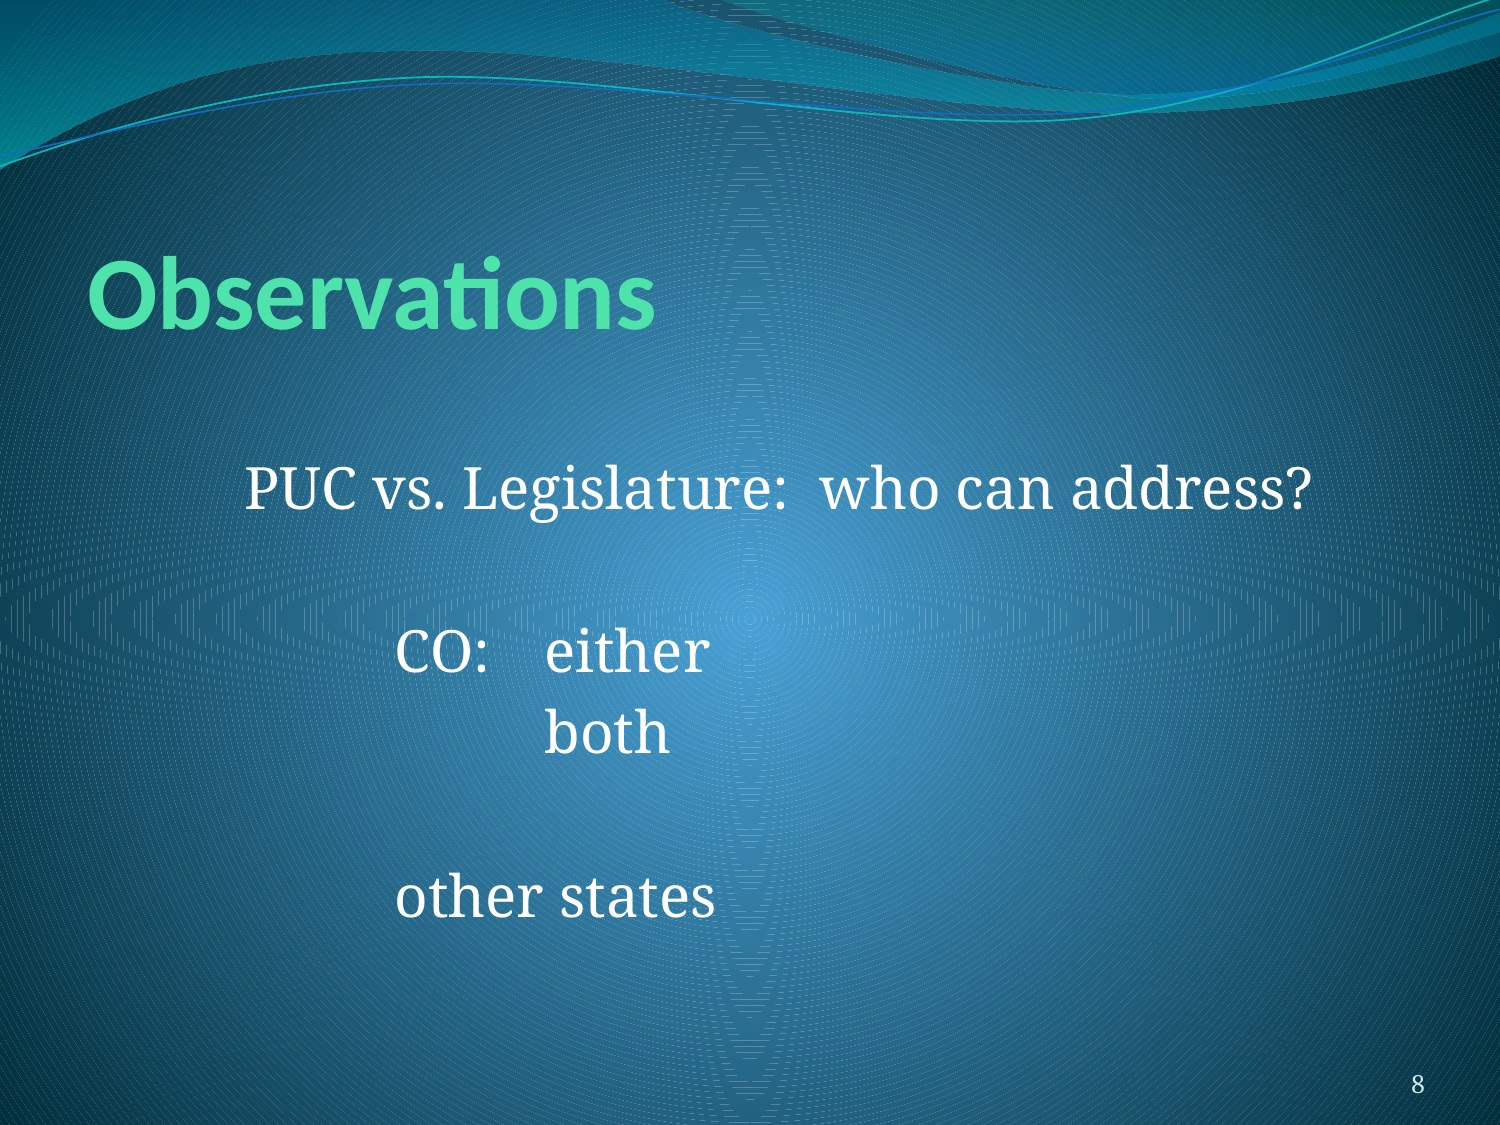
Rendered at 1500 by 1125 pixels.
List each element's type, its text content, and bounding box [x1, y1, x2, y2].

slide_number 8 [1299, 1042, 1425, 1103]
title Observations [86, 216, 1362, 350]
list PUC vs. Legislature: who can address? CO: either both other states [86, 443, 1362, 1038]
